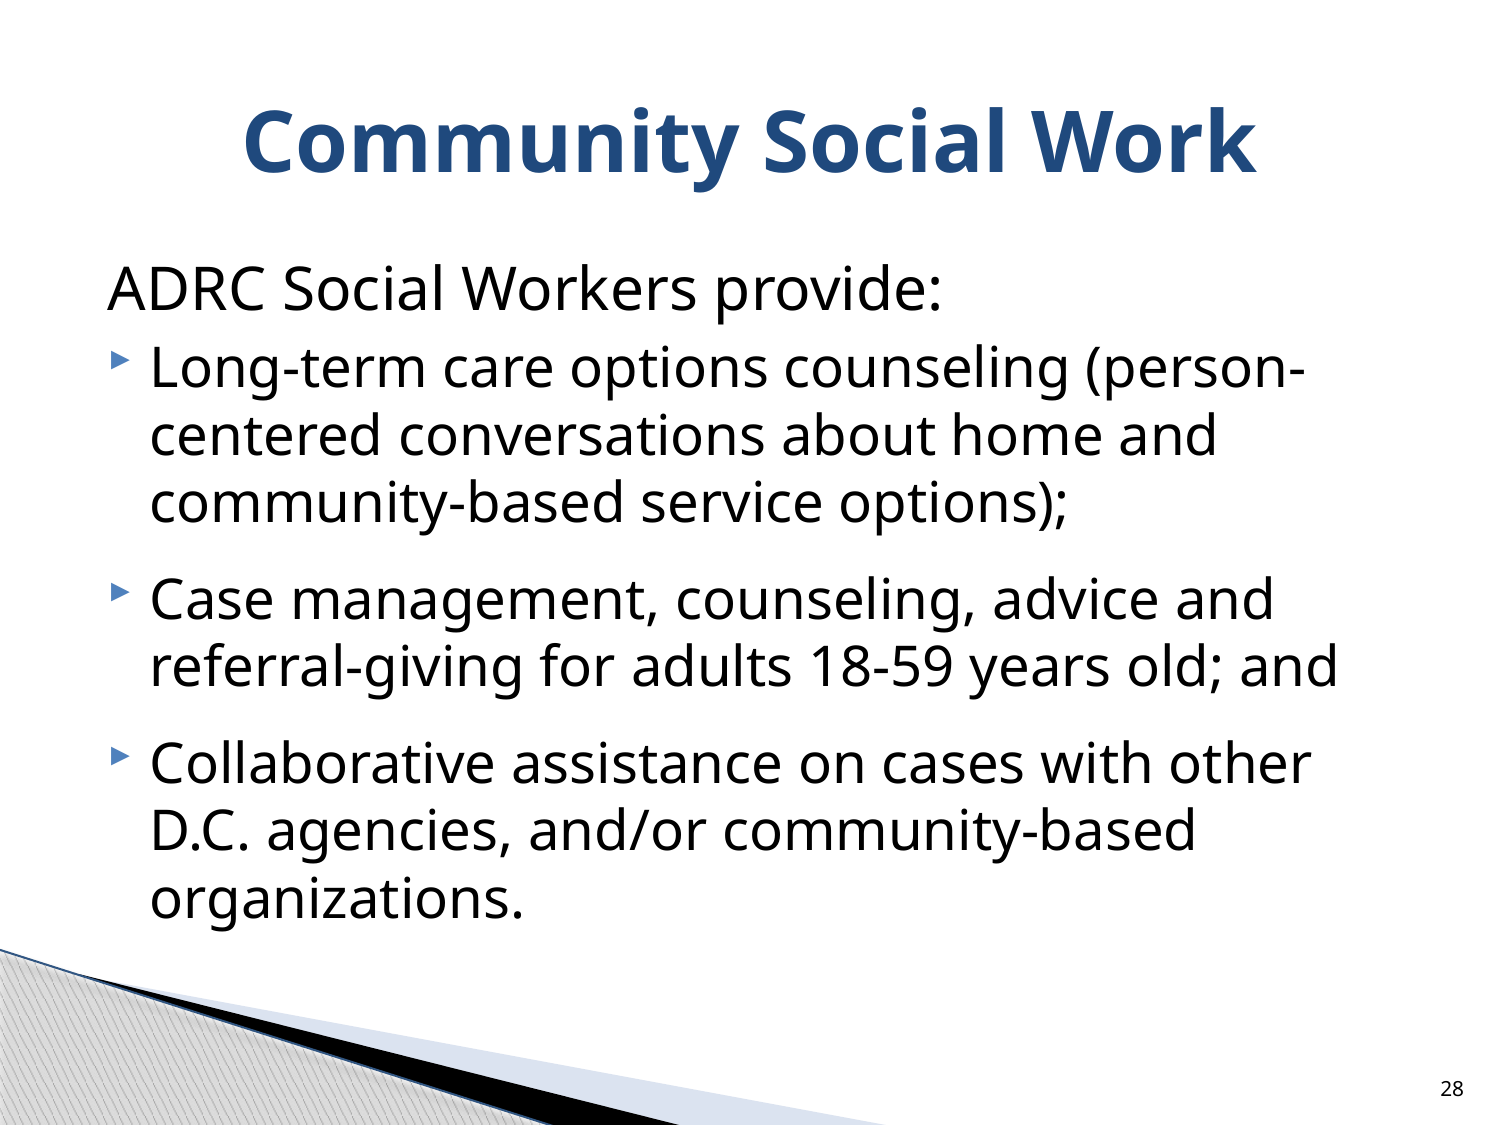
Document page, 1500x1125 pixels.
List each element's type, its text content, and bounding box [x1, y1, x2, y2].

title Community Social Work [75, 45, 1425, 233]
list ADRC Social Workers provide: Long-term care options counseling (person-centered conversations about home and community-based service options); Case management, counseling, advice and referral-giving for adults 18-59 years old; and Collaborative assistance on cases with other D.C. agencies, and/or community-based organizations. [74, 242, 1426, 986]
slide_number 28 [1418, 1051, 1479, 1112]
